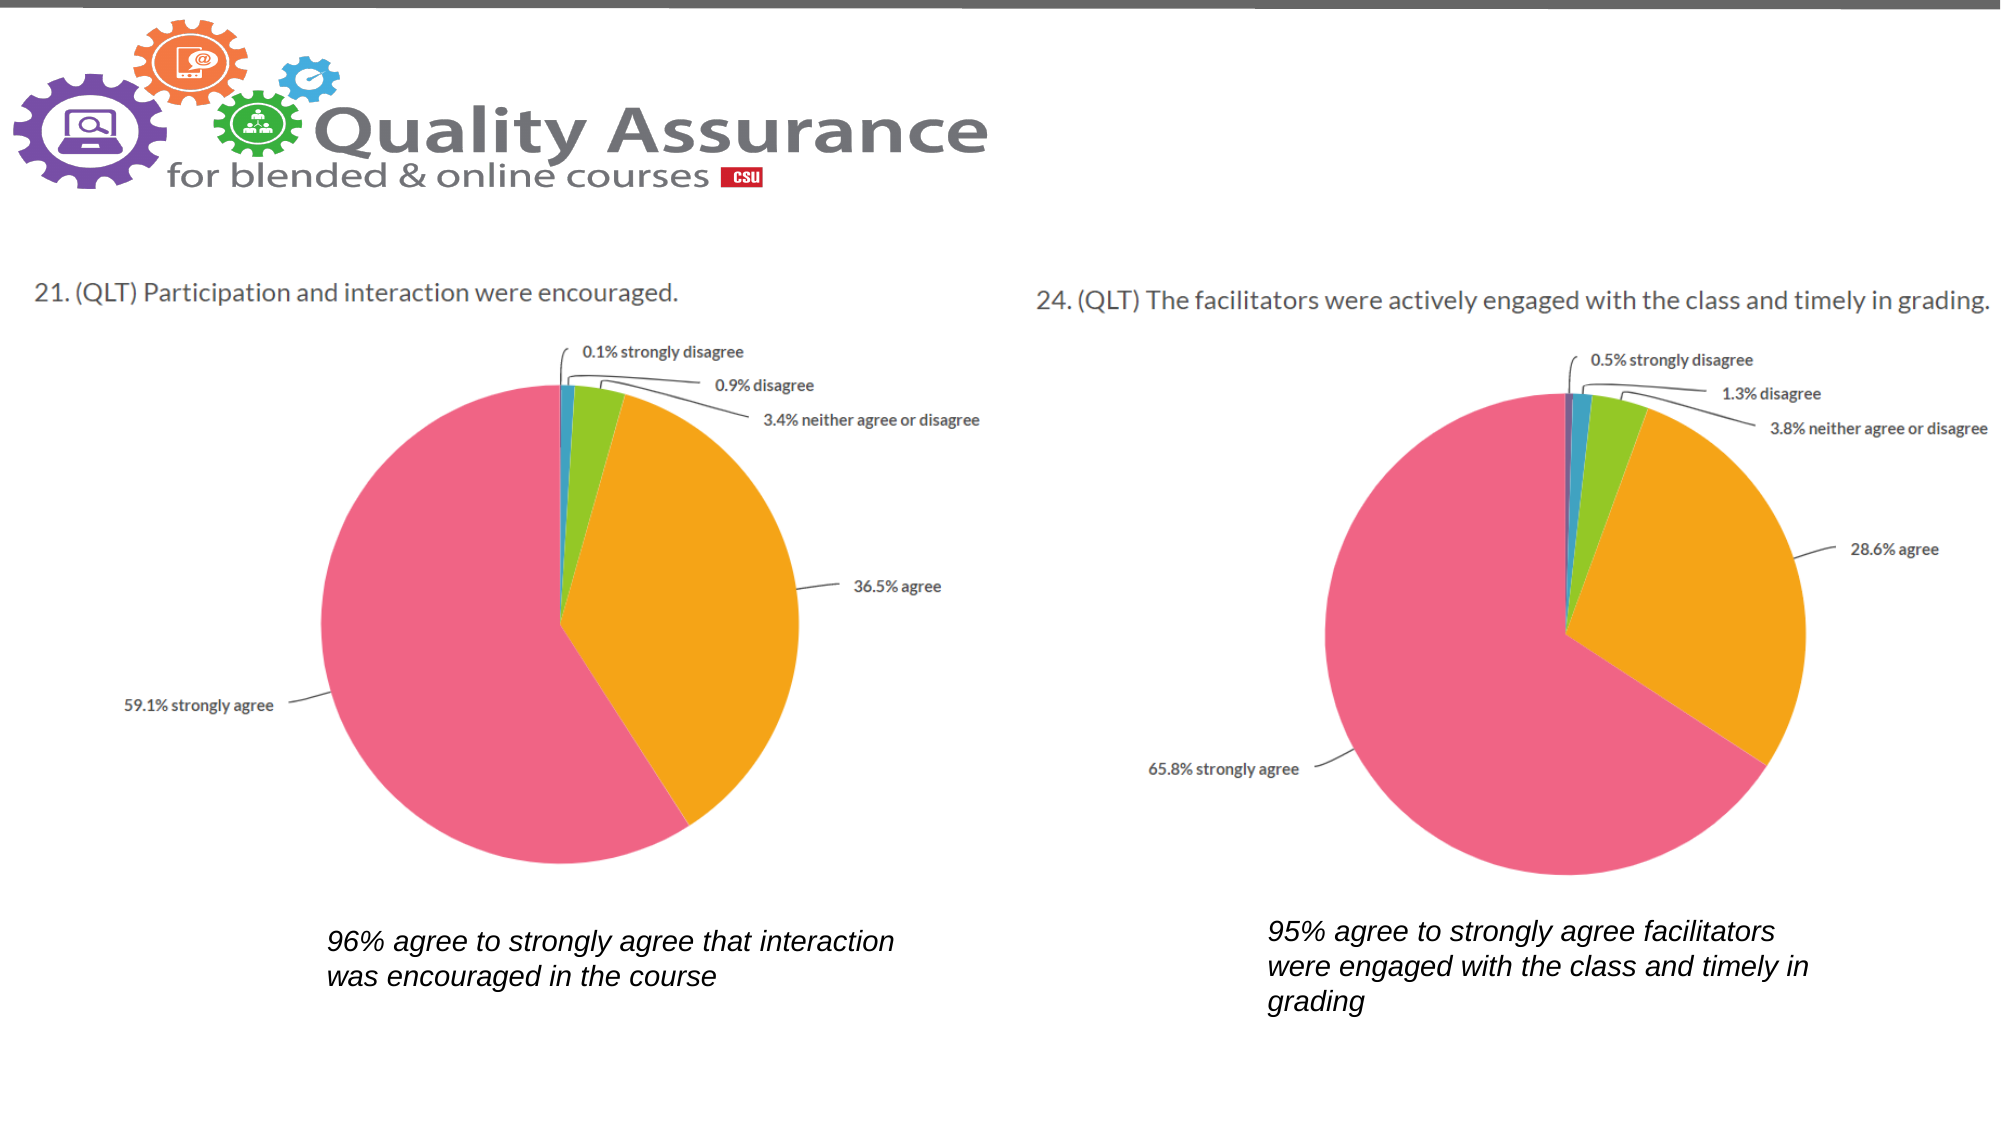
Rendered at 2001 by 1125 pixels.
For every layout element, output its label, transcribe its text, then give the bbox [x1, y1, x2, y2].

text_box 96% agree to strongly agree that interaction was encouraged in the course [311, 907, 943, 1003]
picture [0, 12, 998, 200]
picture [1031, 282, 2000, 888]
picture [14, 269, 982, 870]
text_box 95% agree to strongly agree facilitators were engaged with the class and timely in grading [1252, 897, 1855, 1011]
